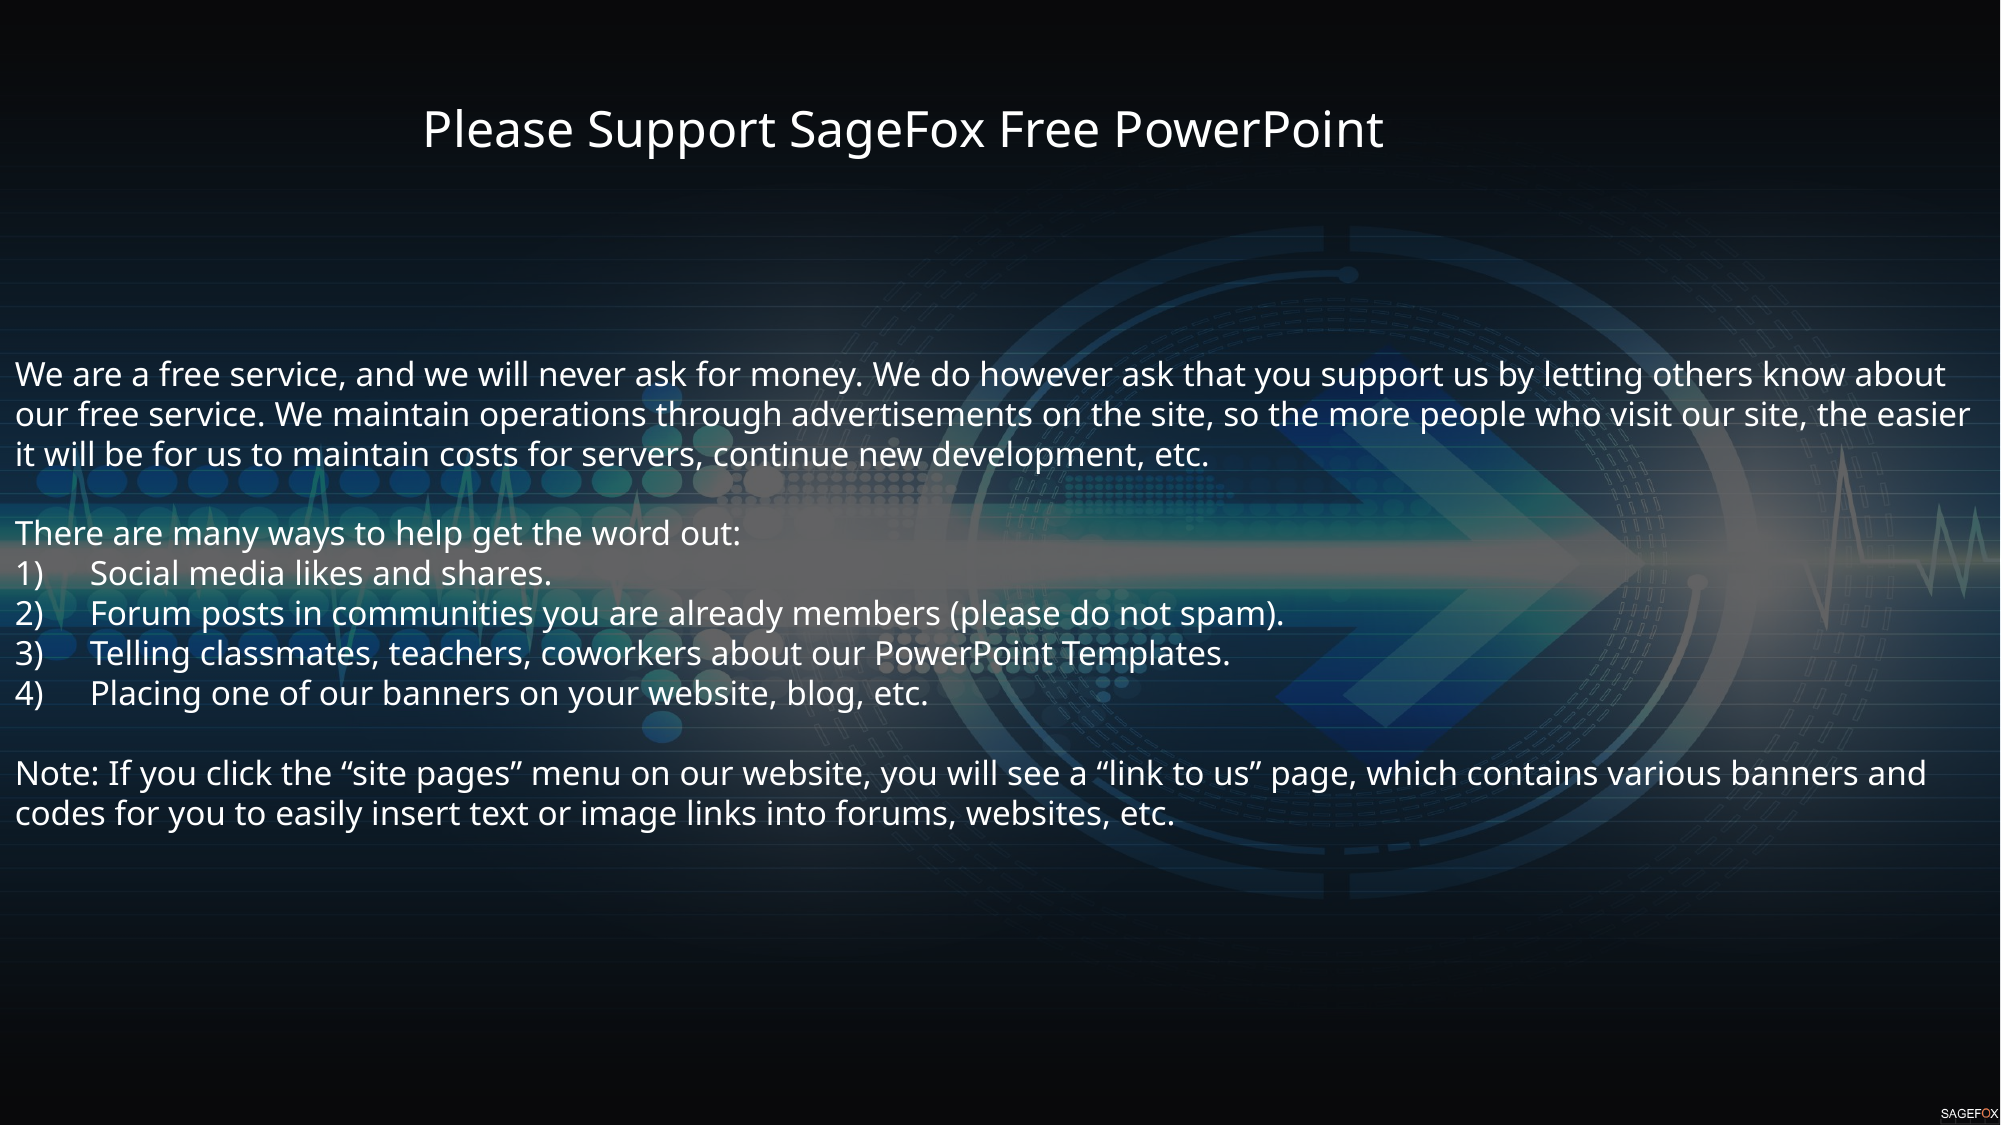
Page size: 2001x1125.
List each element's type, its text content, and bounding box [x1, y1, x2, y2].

text_box We are a free service, and we will never ask for money. We do however ask that you support us by letting others know about our free service. We maintain operations through advertisements on the site, so the more people who visit our site, the easier it will be for us to maintain costs for servers, continue new development, etc. There are many ways to help get the word out: Social media likes and shares. Forum posts in communities you are already members (please do not spam). Telling classmates, teachers, coworkers about our PowerPoint Templates. Placing one of our banners on your website, blog, etc. Note: If you click the “site pages” menu on our website, you will see a “link to us” page, which contains various banners and codes for you to easily insert text or image links into forums, websites, etc. [0, 0, 2000, 1125]
title Please Support SageFox Free PowerPoint [363, 72, 1444, 190]
